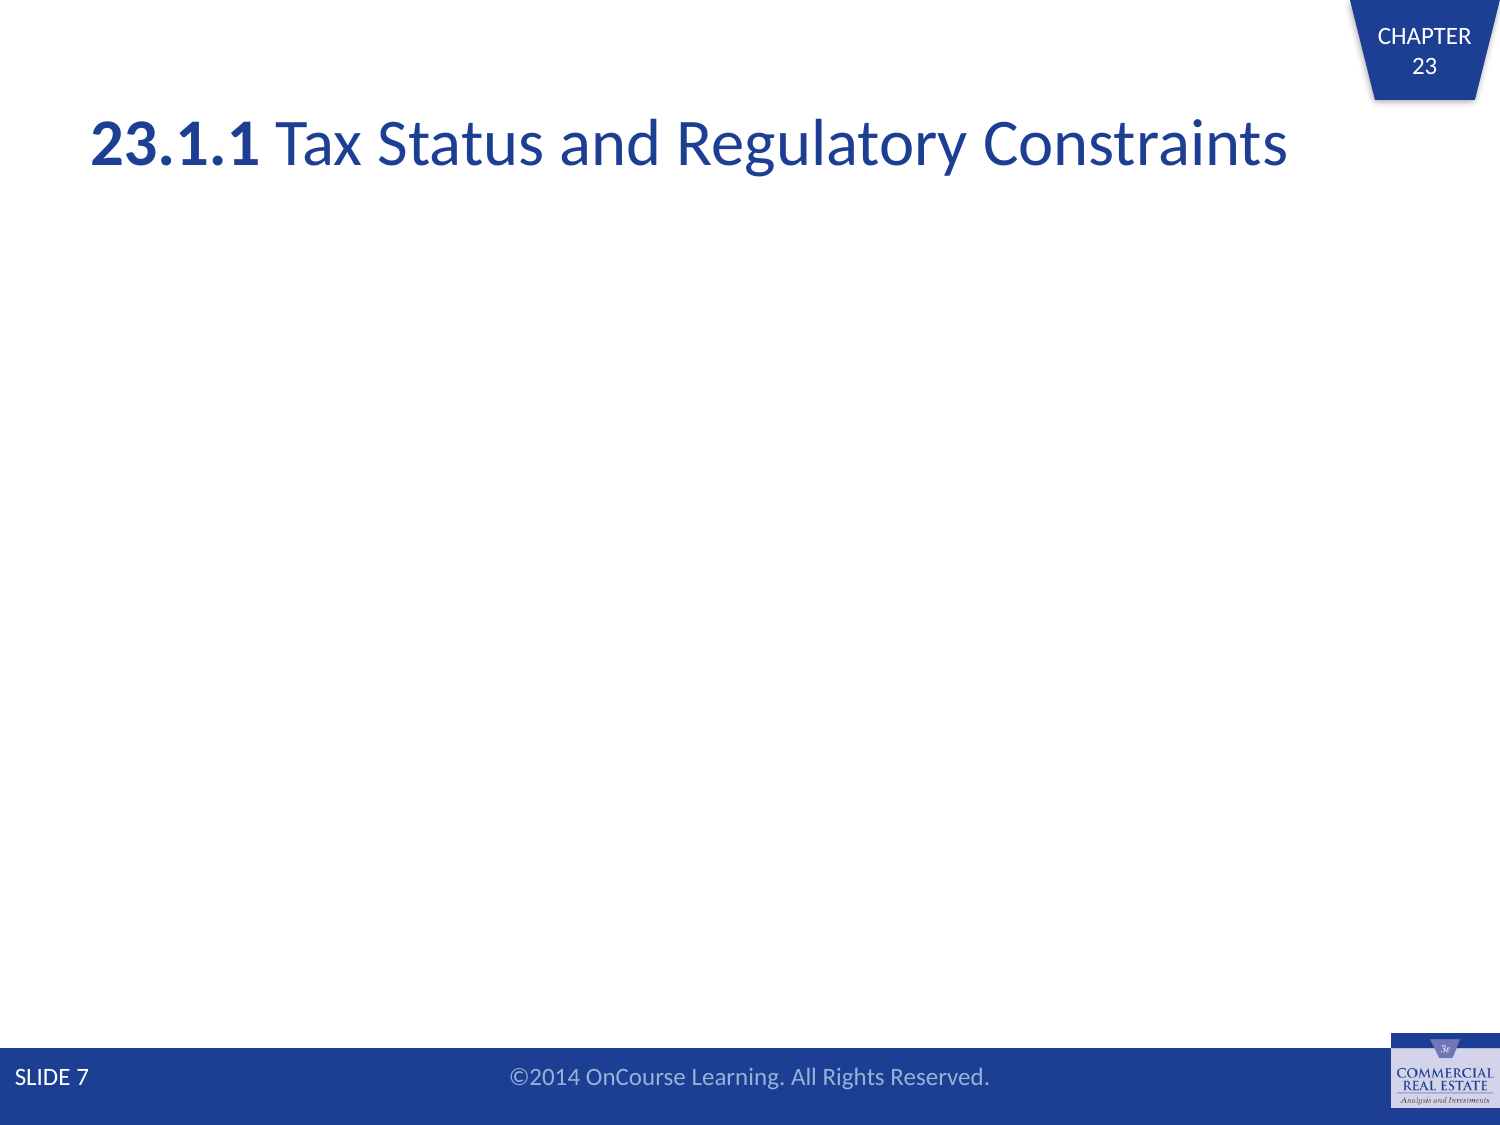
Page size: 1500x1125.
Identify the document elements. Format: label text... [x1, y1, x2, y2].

slide_number SLIDE 7 [0, 1052, 350, 1113]
title 23.1.1 Tax Status and Regulatory Constraints [75, 45, 1375, 233]
picture [1391, 1033, 1500, 1108]
